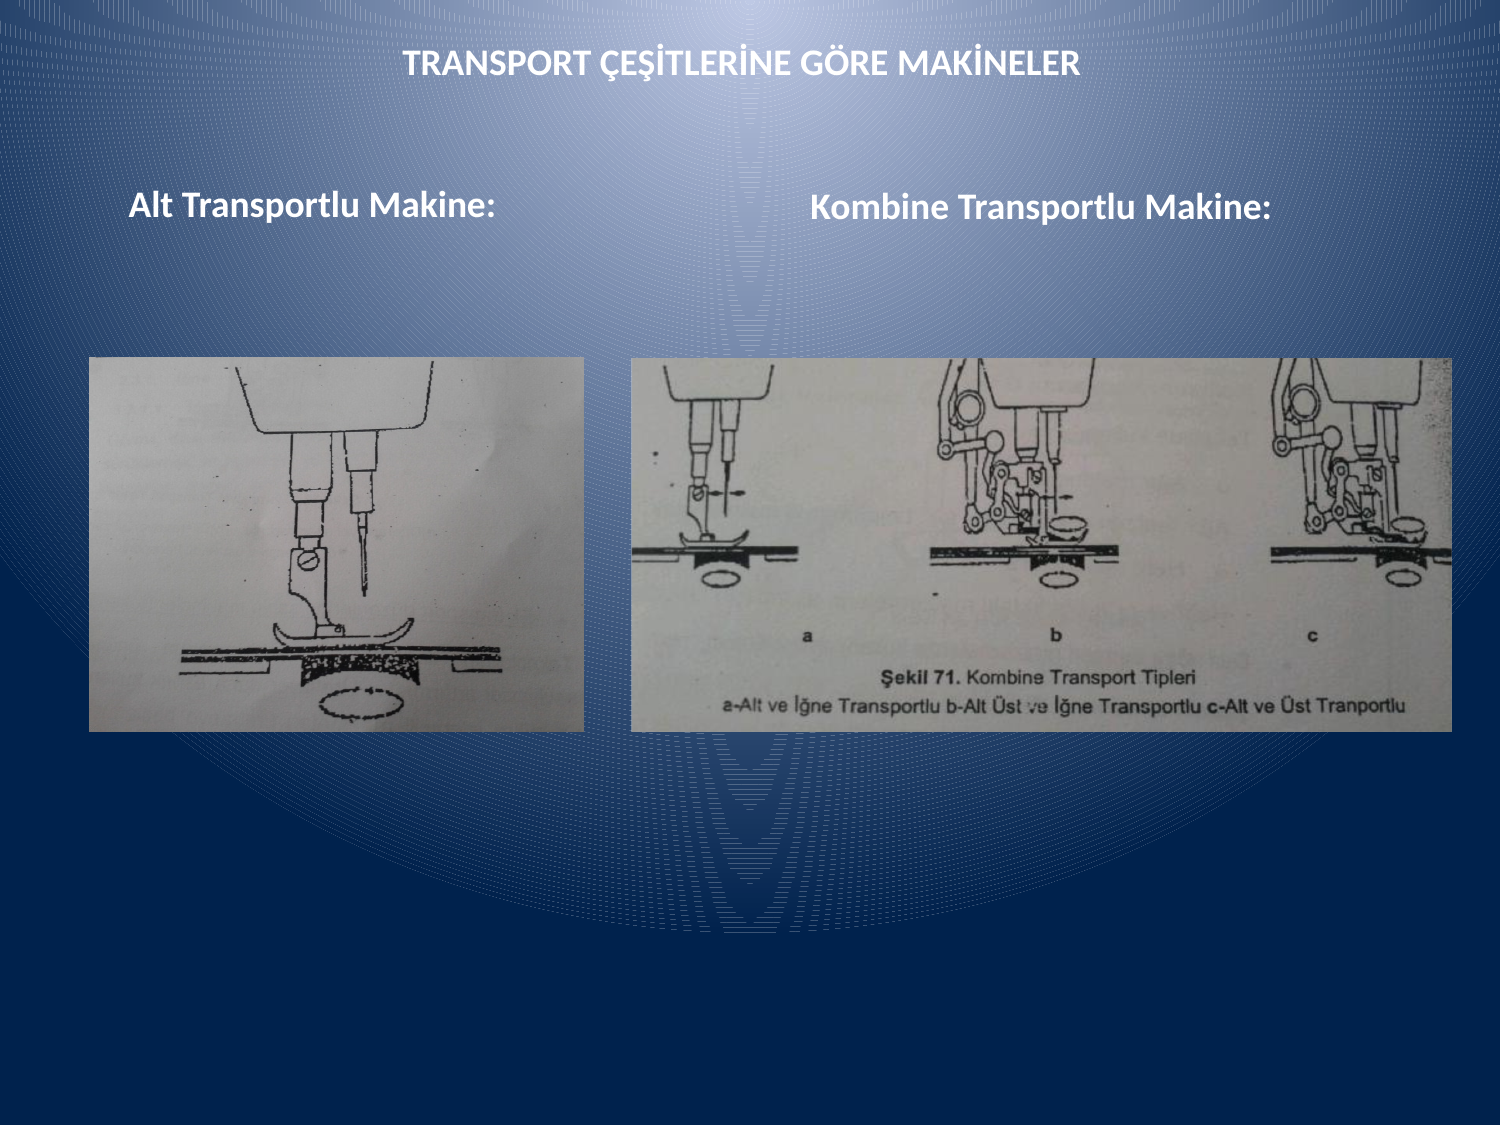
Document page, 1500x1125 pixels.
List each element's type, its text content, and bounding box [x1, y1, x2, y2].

picture [631, 356, 1452, 732]
picture [89, 356, 584, 732]
text_box TRANSPORT ÇEŞİTLERİNE GÖRE MAKİNELER [336, 30, 1329, 91]
text_box Kombine Transportlu Makine: [795, 174, 1288, 235]
text_box Alt Transportlu Makine: [113, 172, 512, 233]
